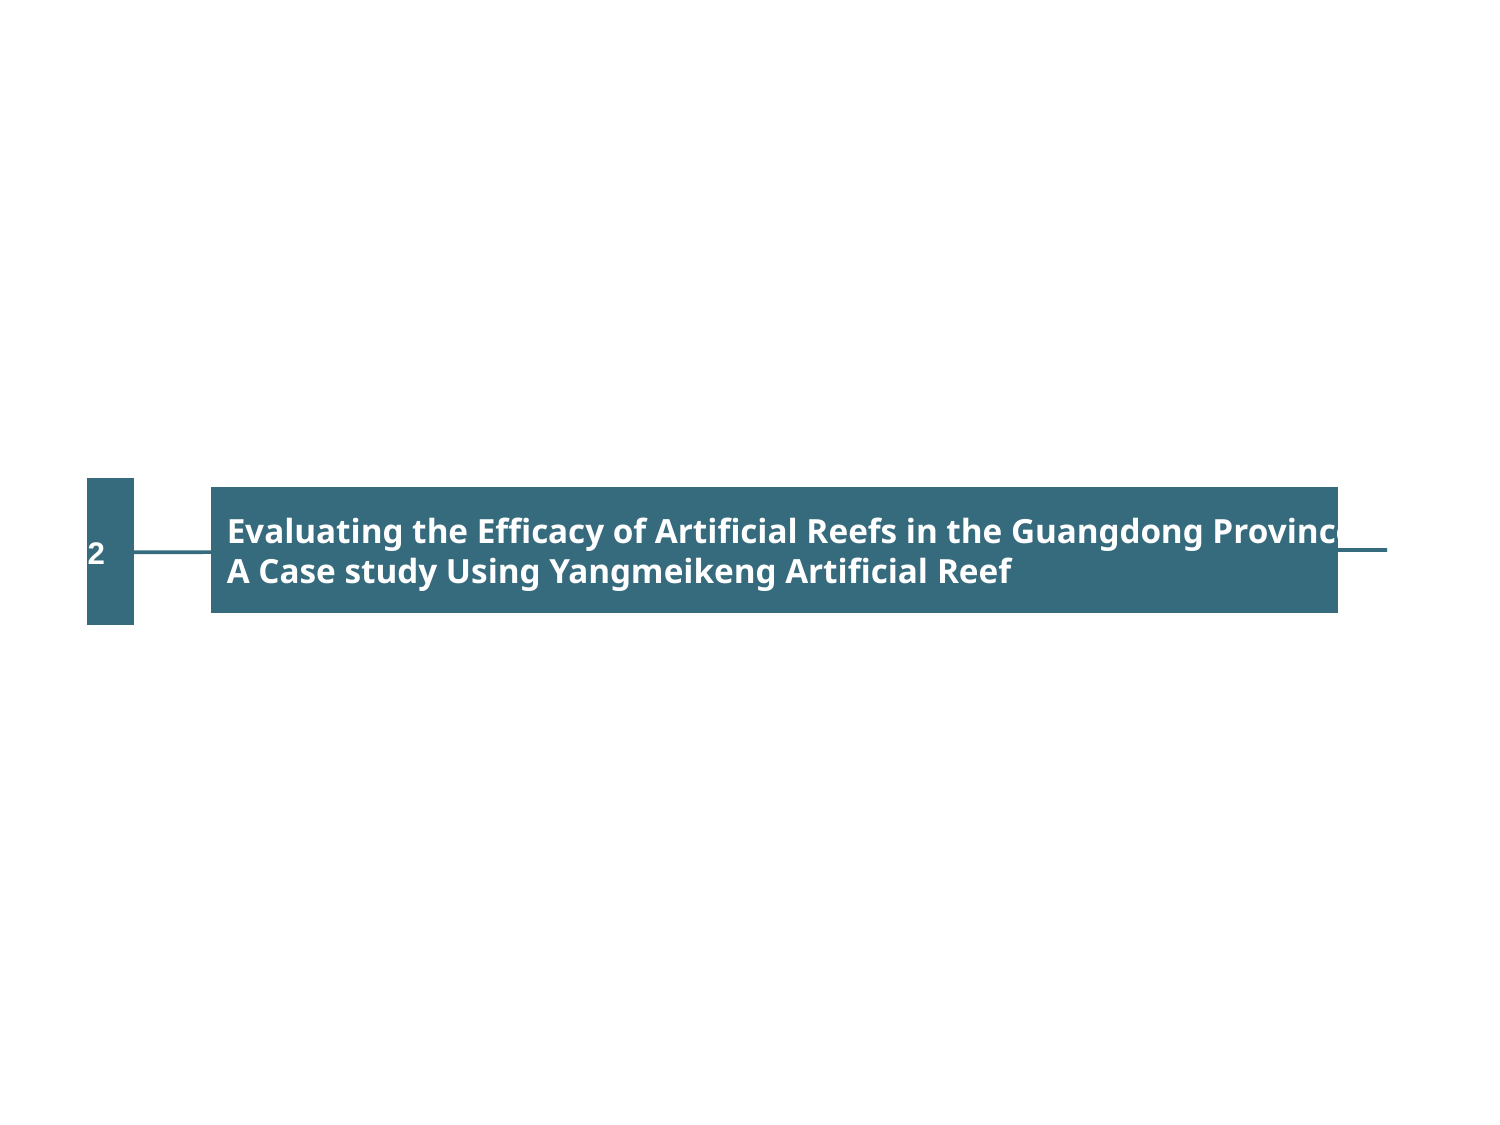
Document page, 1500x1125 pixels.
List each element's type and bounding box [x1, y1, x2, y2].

text_box [87, 478, 1388, 626]
